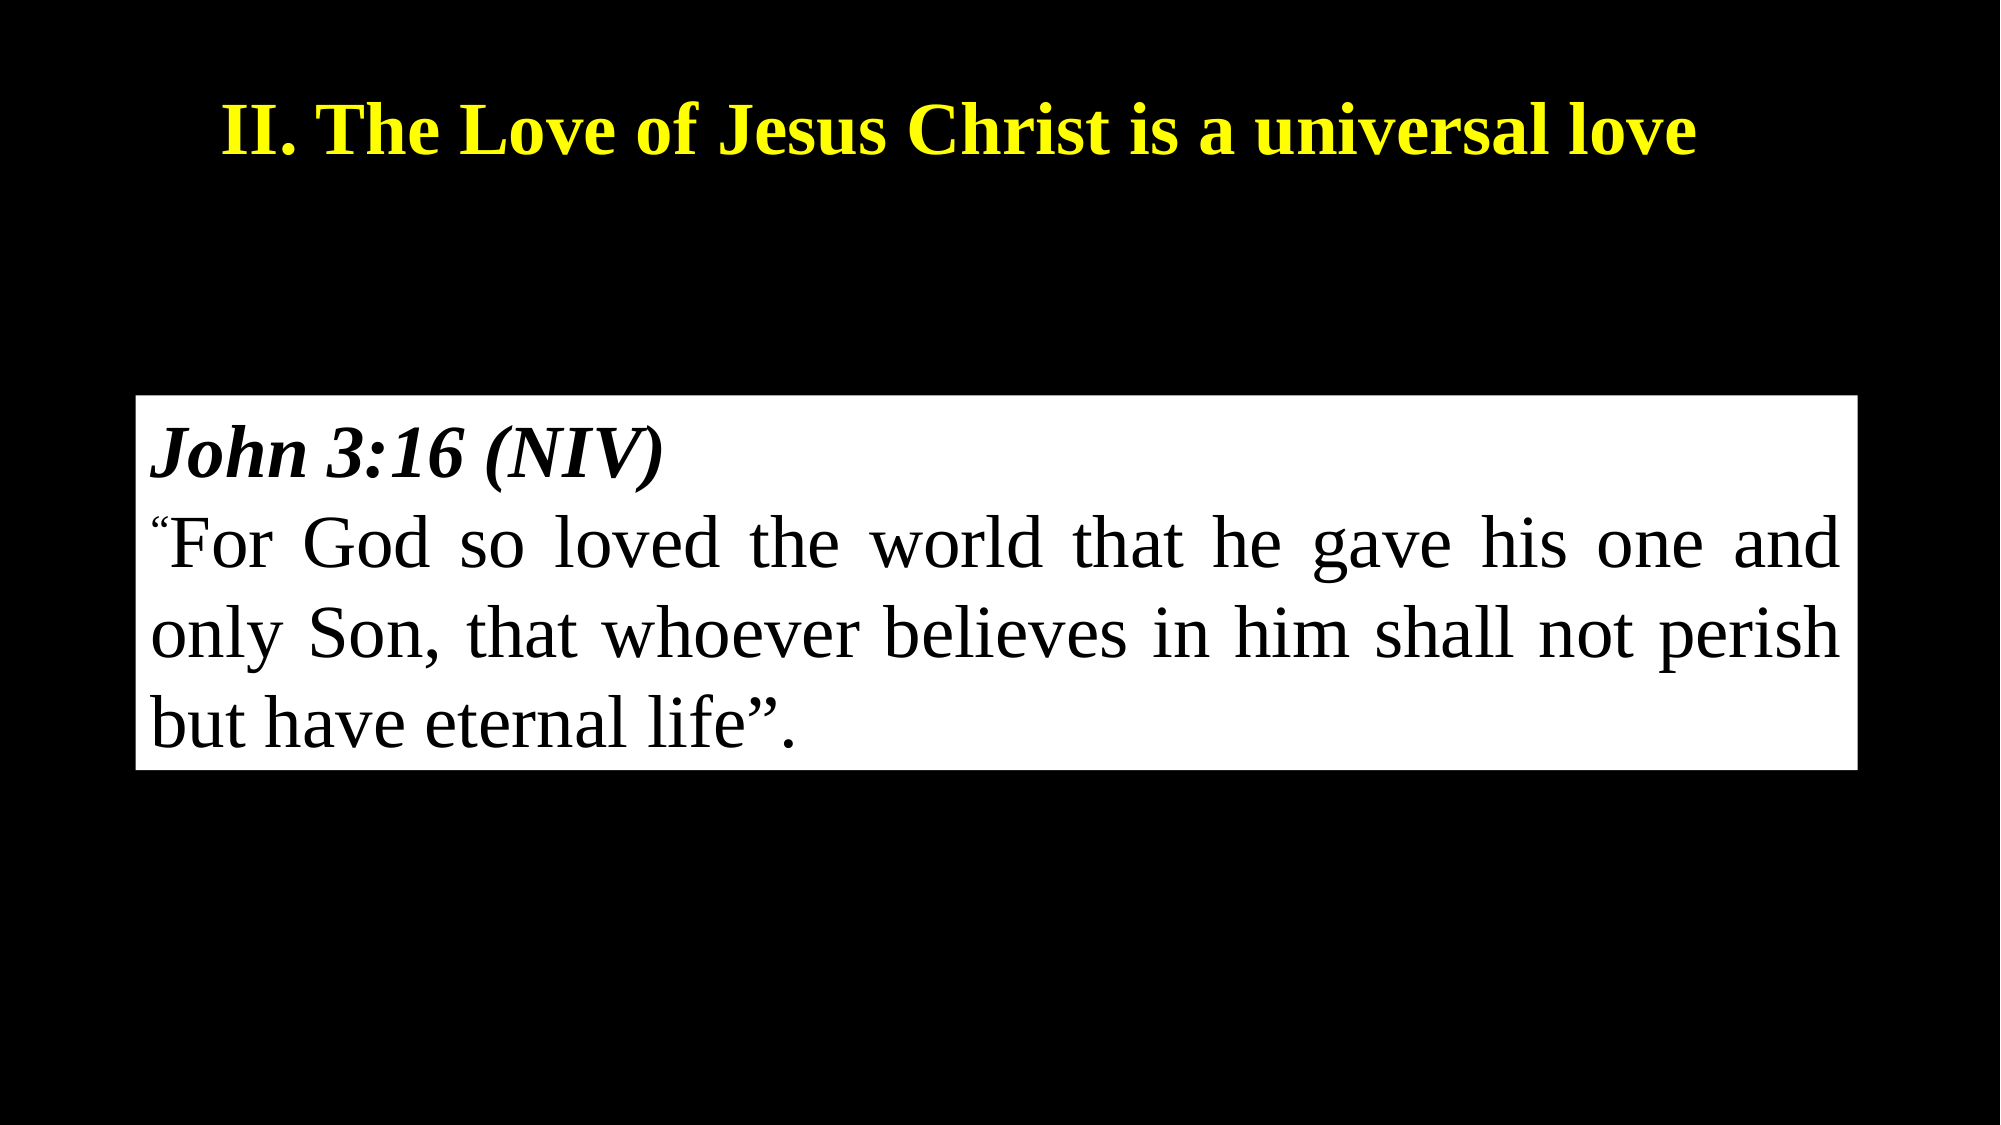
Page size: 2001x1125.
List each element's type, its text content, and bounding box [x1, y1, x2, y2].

text_box II. The Love of Jesus Christ is a universal love [206, 65, 1714, 177]
text_box John 3:16 (NIV) “For God so loved the world that he gave his one and only Son, that whoever believes in him shall not perish but have eternal life”. [135, 395, 1858, 771]
